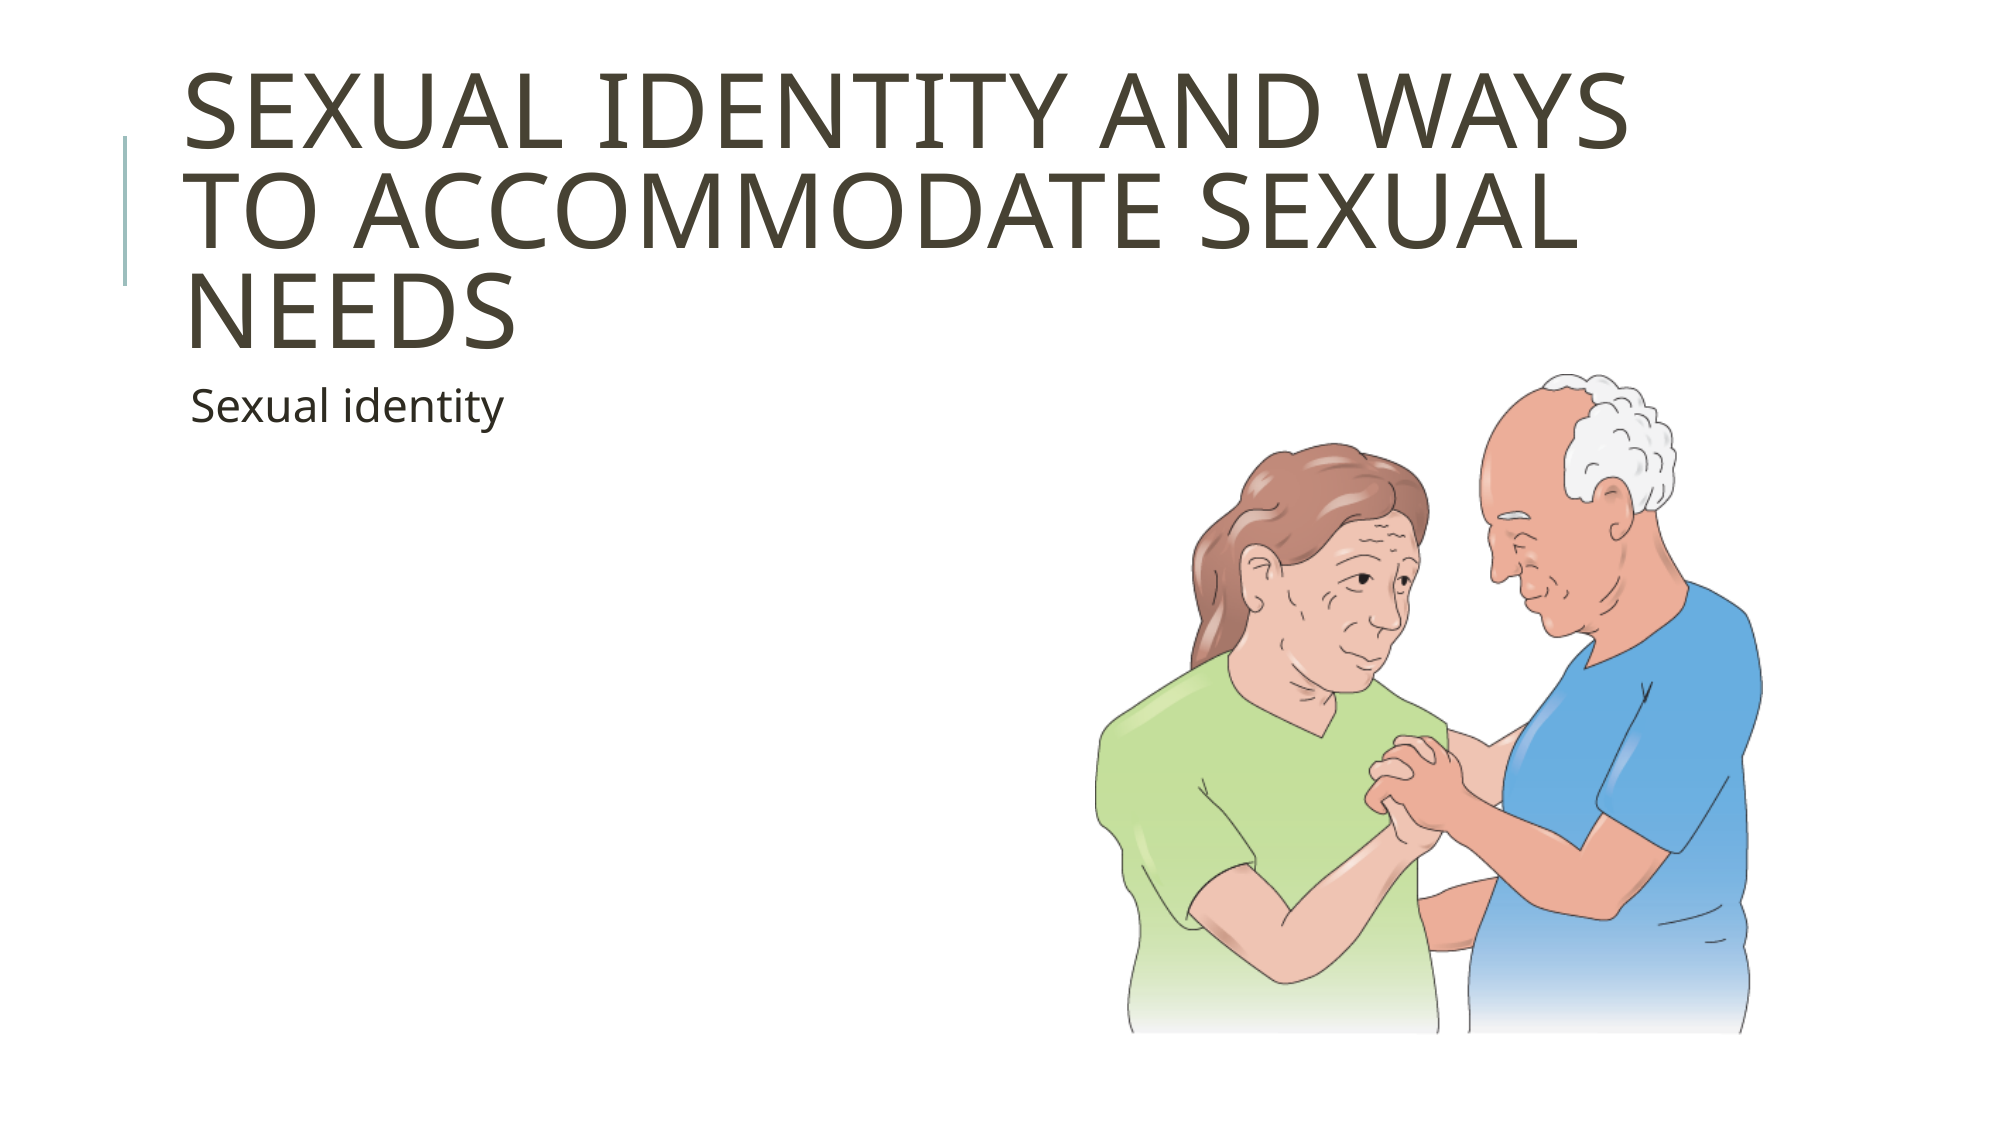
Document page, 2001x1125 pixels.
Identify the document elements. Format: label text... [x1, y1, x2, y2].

title Sexual identity and ways to accommodate sexual needs [168, 96, 1763, 342]
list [1095, 374, 1763, 1036]
list Sexual identity [168, 375, 948, 1035]
